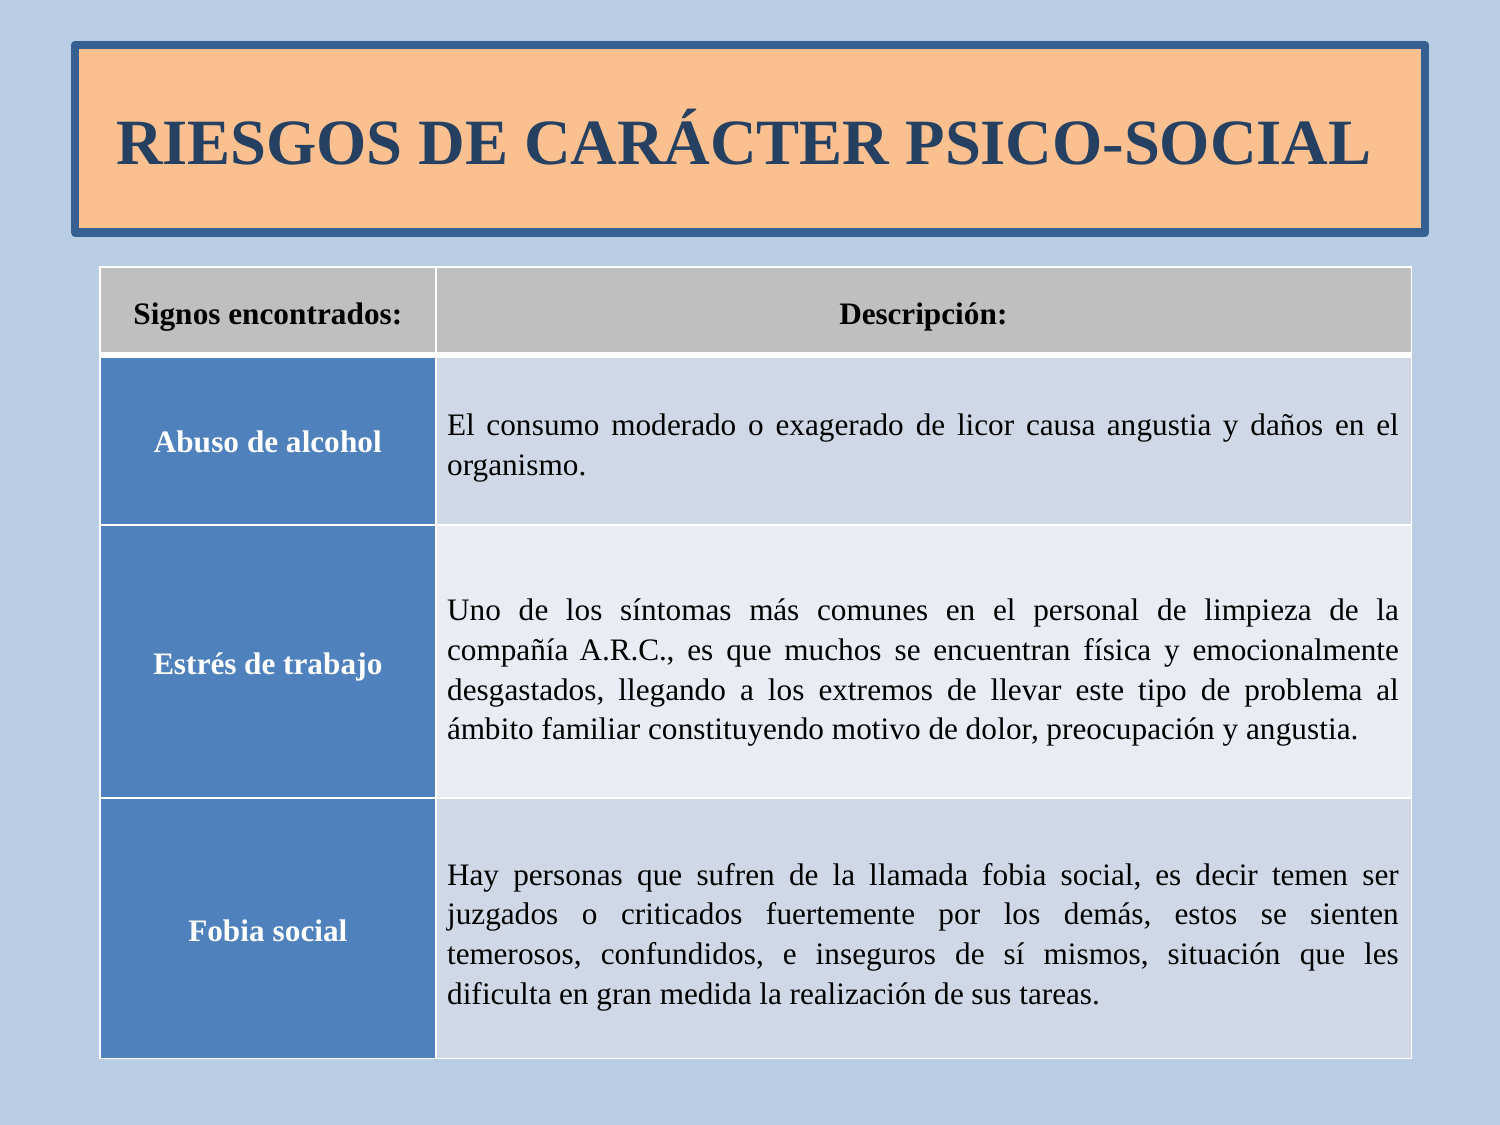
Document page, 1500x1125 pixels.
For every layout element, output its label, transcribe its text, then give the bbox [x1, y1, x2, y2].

table_cell Fobia social [101, 799, 435, 1058]
table_header Signos encontrados: [101, 268, 435, 352]
table_cell El consumo moderado o exagerado de licor causa angustia y daños en el organismo. [437, 358, 1411, 524]
table_cell Abuso de alcohol [101, 358, 435, 524]
table_cell Estrés de trabajo [101, 526, 435, 797]
table_header Descripción: [437, 268, 1411, 352]
title RIESGOS DE CARÁCTER PSICO-SOCIAL [75, 45, 1425, 233]
table_cell Uno de los síntomas más comunes en el personal de limpieza de la compañía A.R.C., es que muchos se encuentran física y emocionalmente desgastados, llegando a los extremos de llevar este tipo de problema al ámbito familiar constituyendo motivo de dolor, preocupación y angustia. [437, 526, 1411, 797]
table_cell Hay personas que sufren de la llamada fobia social, es decir temen ser juzgados o criticados fuertemente por los demás, estos se sienten temerosos, confundidos, e inseguros de sí mismos, situación que les dificulta en gran medida la realización de sus tareas. [437, 799, 1411, 1058]
